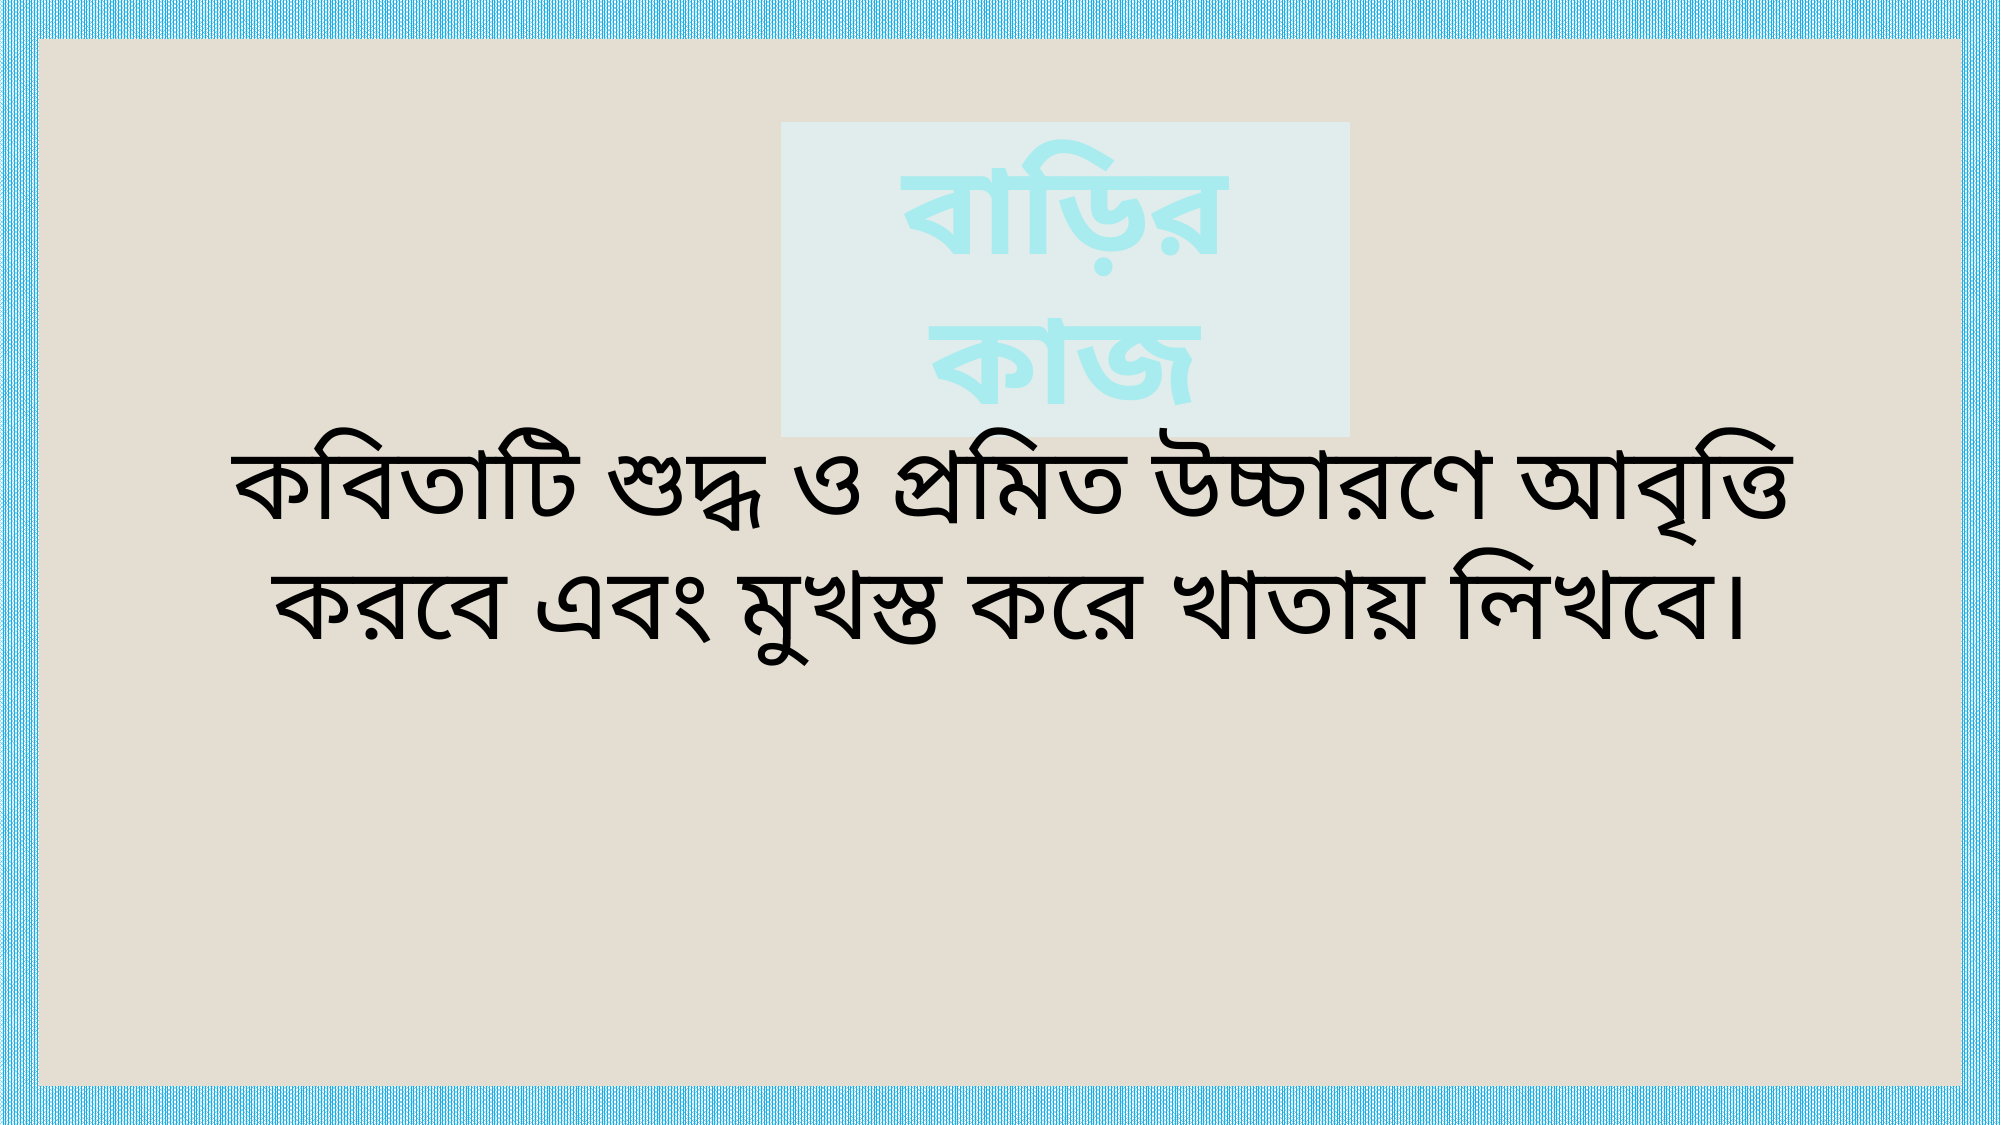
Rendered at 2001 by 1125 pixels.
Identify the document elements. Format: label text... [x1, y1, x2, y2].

text_box কবিতাটি শুদ্ধ ও প্রমিত উচ্চারণে আবৃত্তি করবে এবং মুখস্ত করে খাতায় লিখবে। [200, 412, 1825, 668]
text_box বাড়ির কাজ [781, 122, 1350, 412]
